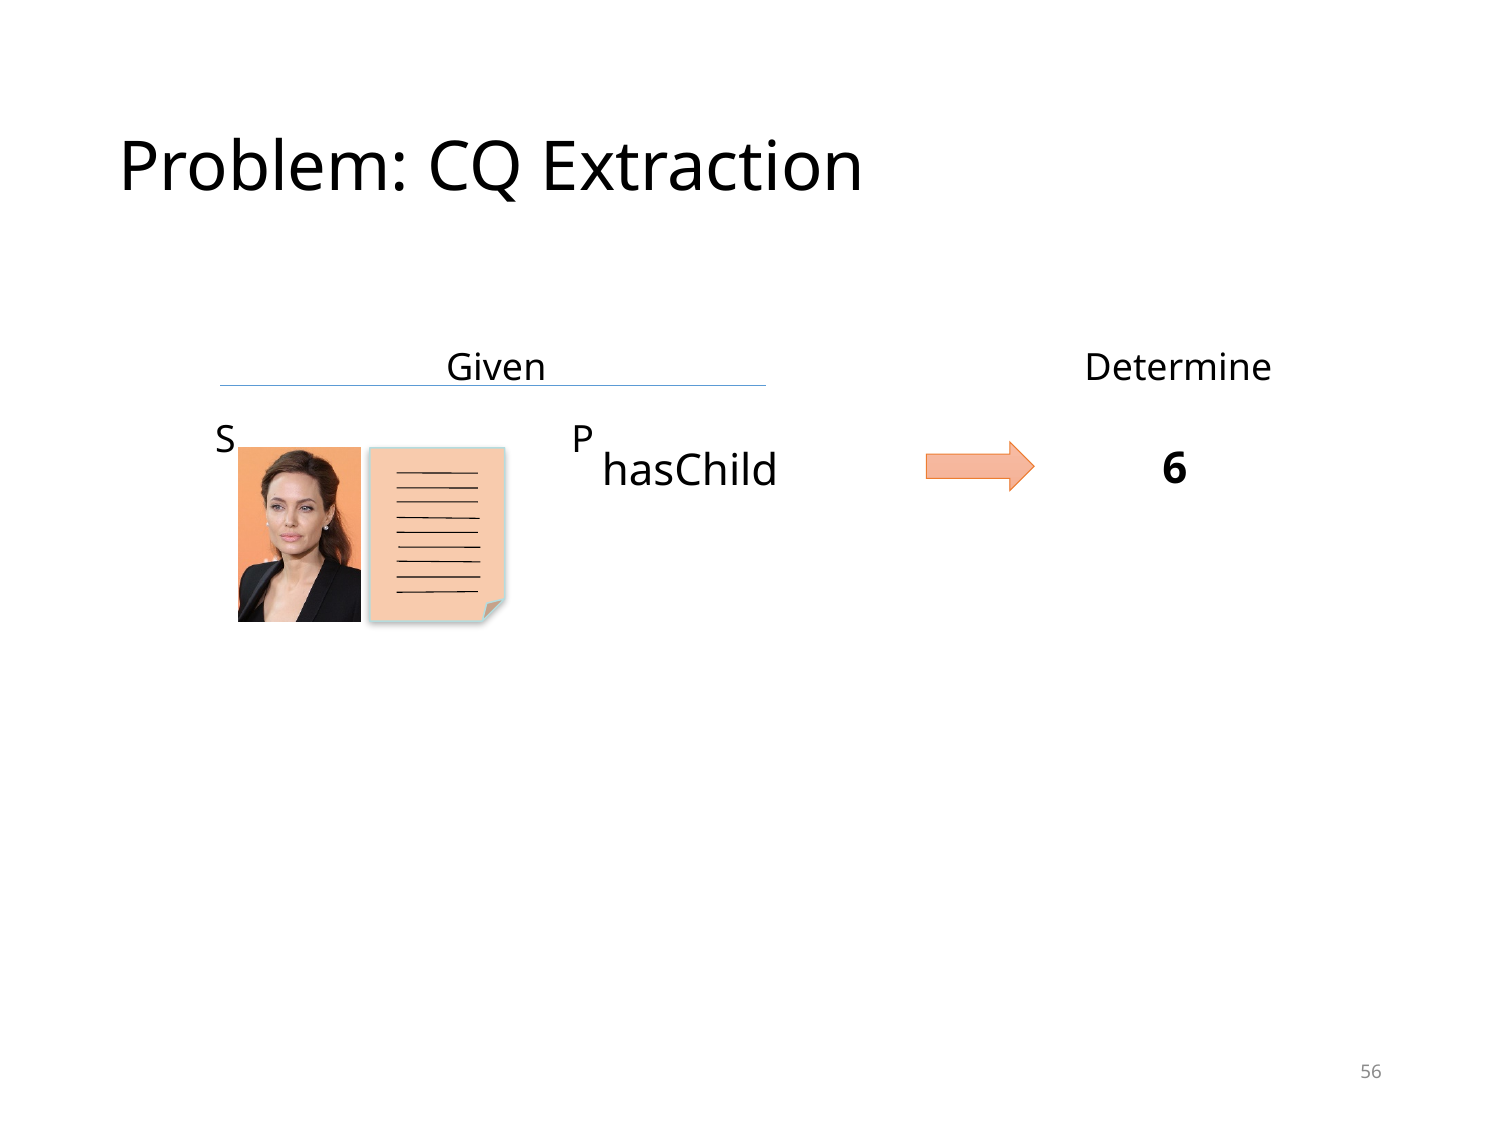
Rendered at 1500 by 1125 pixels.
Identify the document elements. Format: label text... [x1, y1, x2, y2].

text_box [369, 447, 505, 622]
slide_number 56 [1059, 1042, 1397, 1103]
text_box Given [431, 386, 562, 395]
title Problem: CQ Extraction [103, 59, 1397, 278]
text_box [926, 335, 1295, 501]
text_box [555, 407, 800, 503]
picture [238, 447, 361, 622]
text_box Given [431, 335, 562, 385]
text_box S [200, 407, 251, 468]
